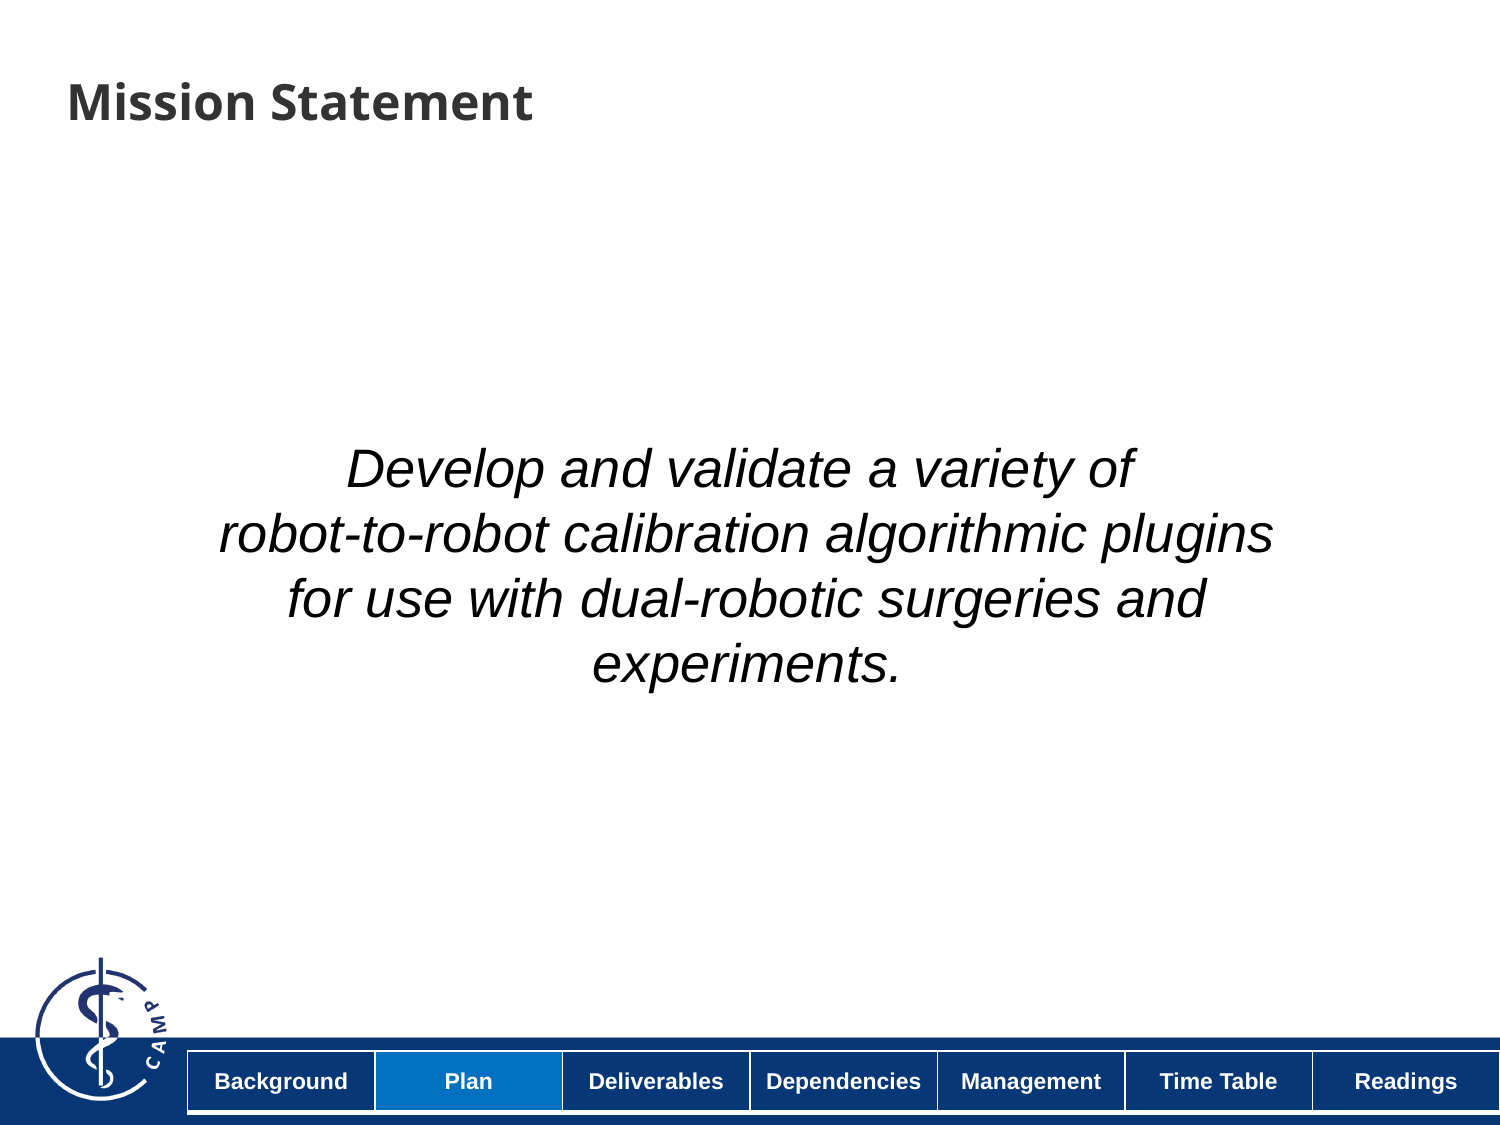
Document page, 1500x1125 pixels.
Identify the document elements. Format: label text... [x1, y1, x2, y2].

table_header Management [938, 1052, 1124, 1110]
picture [0, 0, 1500, 1125]
table_header Time Table [1126, 1052, 1312, 1110]
table_header Deliverables [563, 1052, 749, 1110]
table_header Readings [1313, 1052, 1499, 1110]
title Mission Statement [58, 36, 1438, 138]
table_header Dependencies [751, 1052, 937, 1110]
table_header Plan [376, 1052, 562, 1110]
table_header Background [188, 1052, 374, 1110]
text_box Develop and validate a variety of robot-to-robot calibration algorithmic plugins for use with dual-robotic surgeries and experiments. [190, 425, 1306, 701]
